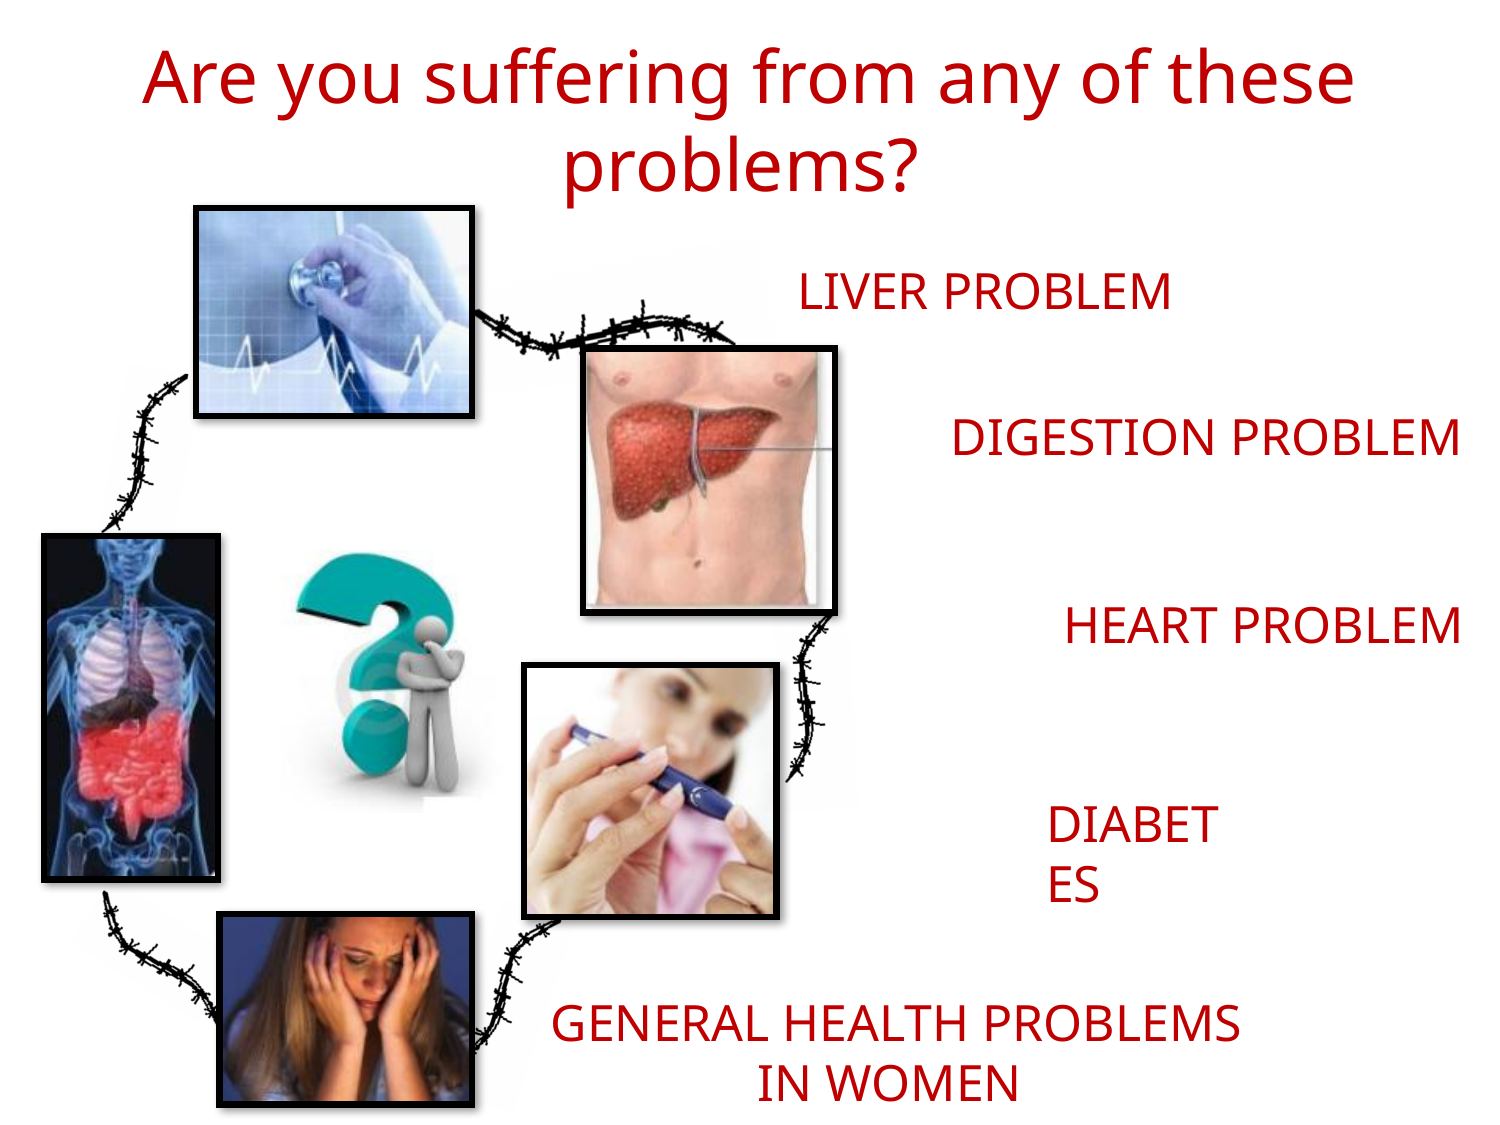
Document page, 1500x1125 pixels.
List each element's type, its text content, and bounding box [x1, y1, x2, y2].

picture [470, 667, 774, 1111]
picture [222, 916, 469, 1102]
picture [46, 364, 216, 1065]
text_box Are you suffering from any of these problems? [81, 23, 1418, 214]
text_box DIABETES [1031, 785, 1240, 920]
picture [198, 210, 469, 414]
text_box HEART PROBLEM [1048, 585, 1479, 661]
text_box GENERAL HEALTH PROBLEMS IN WOMEN [515, 984, 1278, 1120]
text_box LIVER PROBLEM [782, 252, 1189, 328]
picture [475, 168, 857, 810]
picture [257, 550, 520, 813]
text_box DIGESTION PROBLEM [935, 398, 1478, 474]
